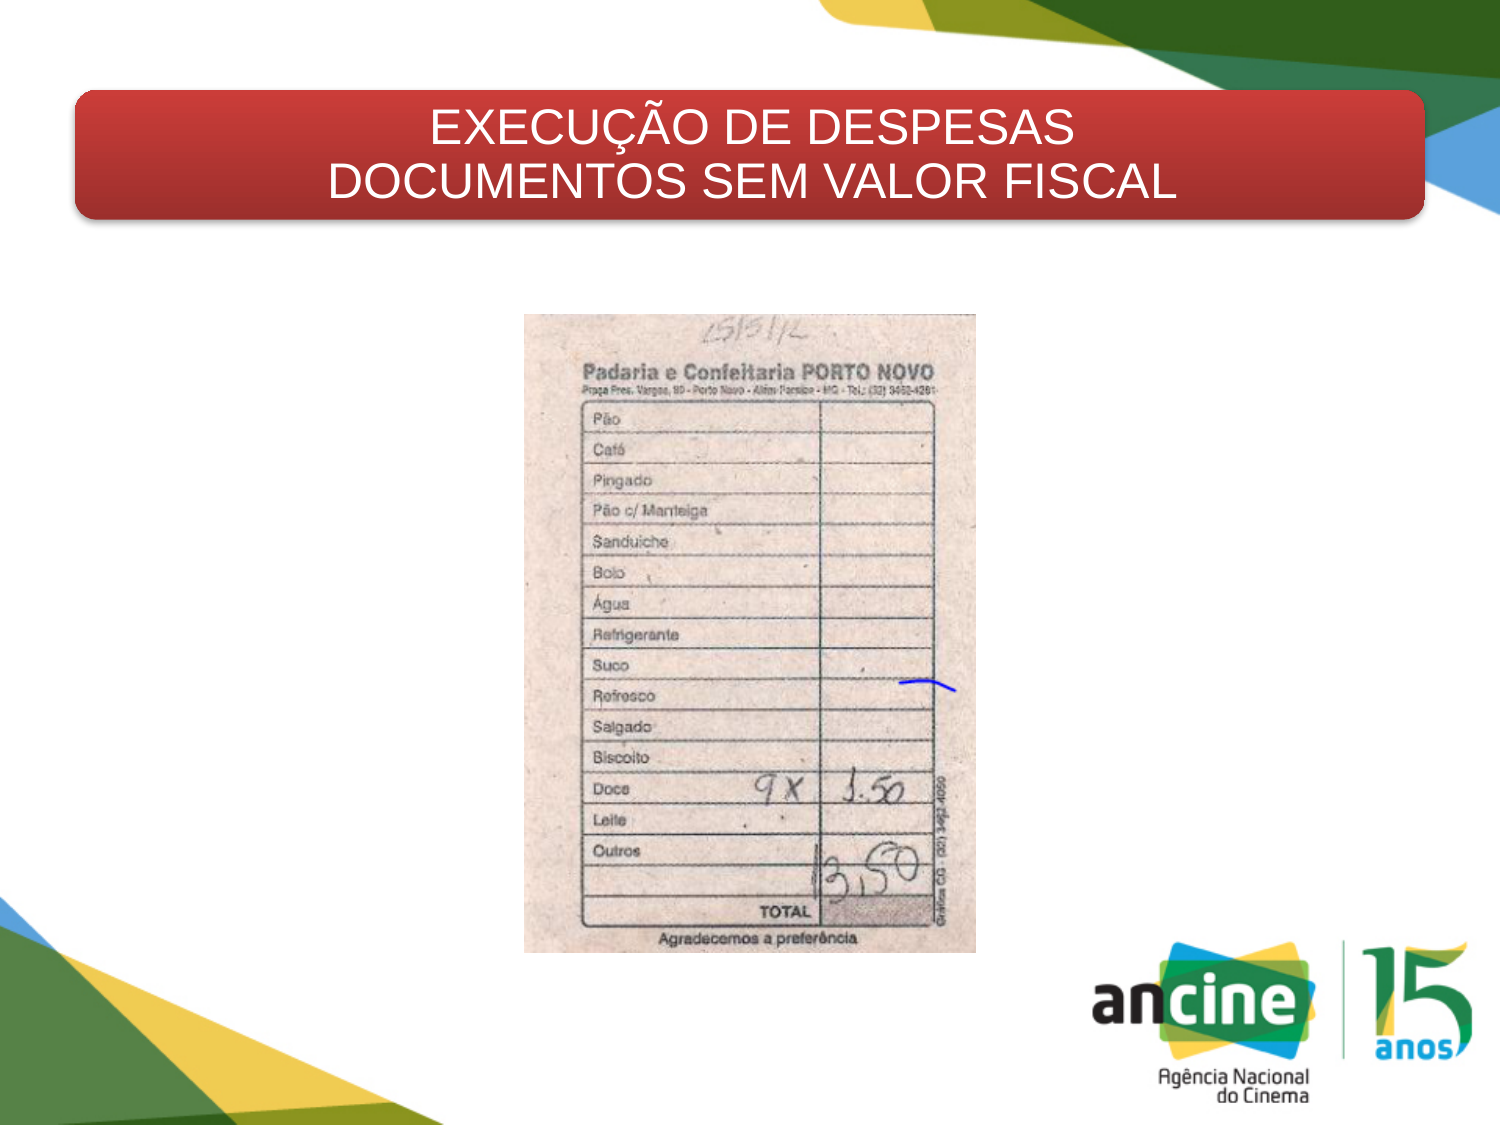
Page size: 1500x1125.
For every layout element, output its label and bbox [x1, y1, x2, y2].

list [523, 314, 976, 953]
picture [0, 0, 1500, 1125]
text_box [74, 89, 1426, 221]
